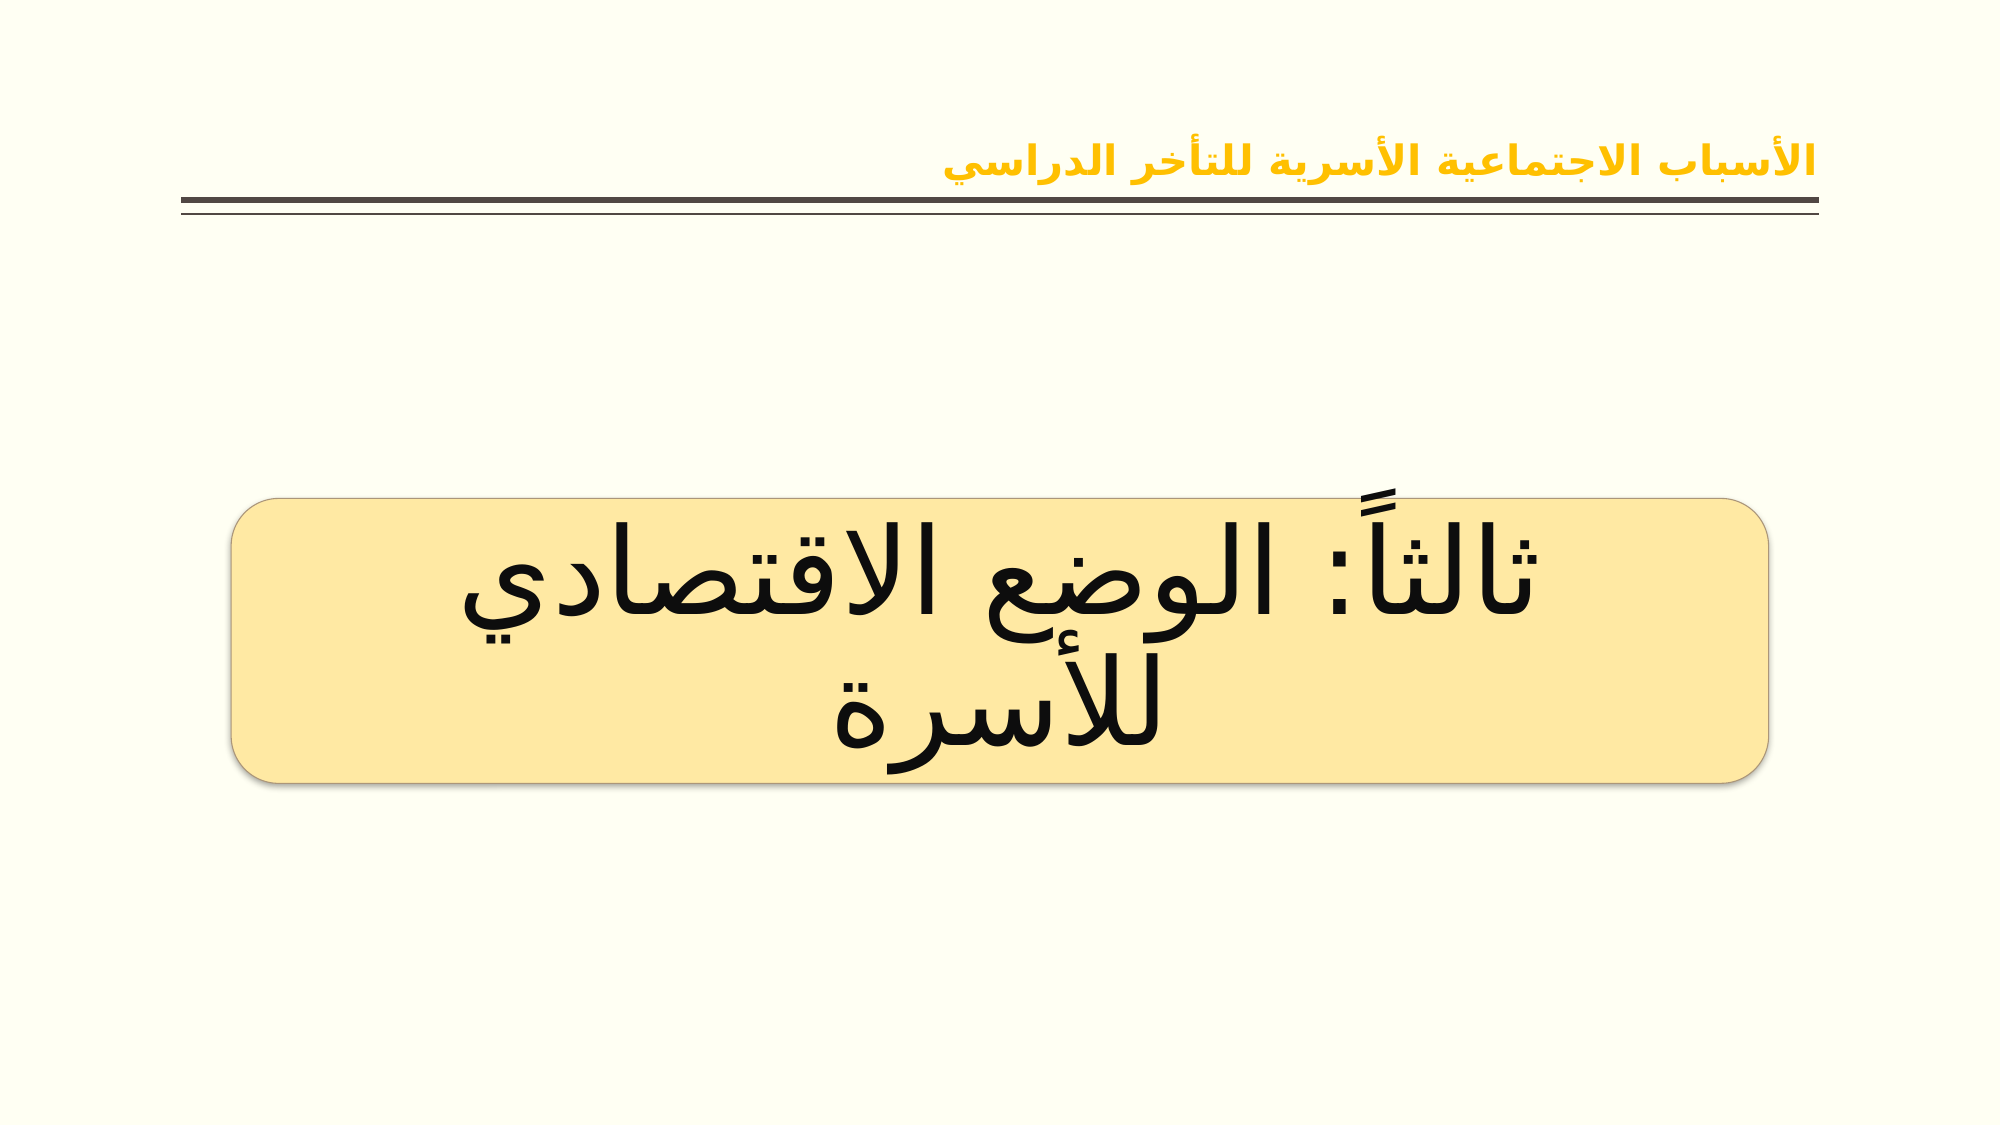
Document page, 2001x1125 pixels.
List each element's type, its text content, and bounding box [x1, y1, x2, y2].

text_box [231, 498, 1769, 784]
title الأسباب الاجتماعية الأسرية للتأخر الدراسي [181, 12, 1819, 193]
